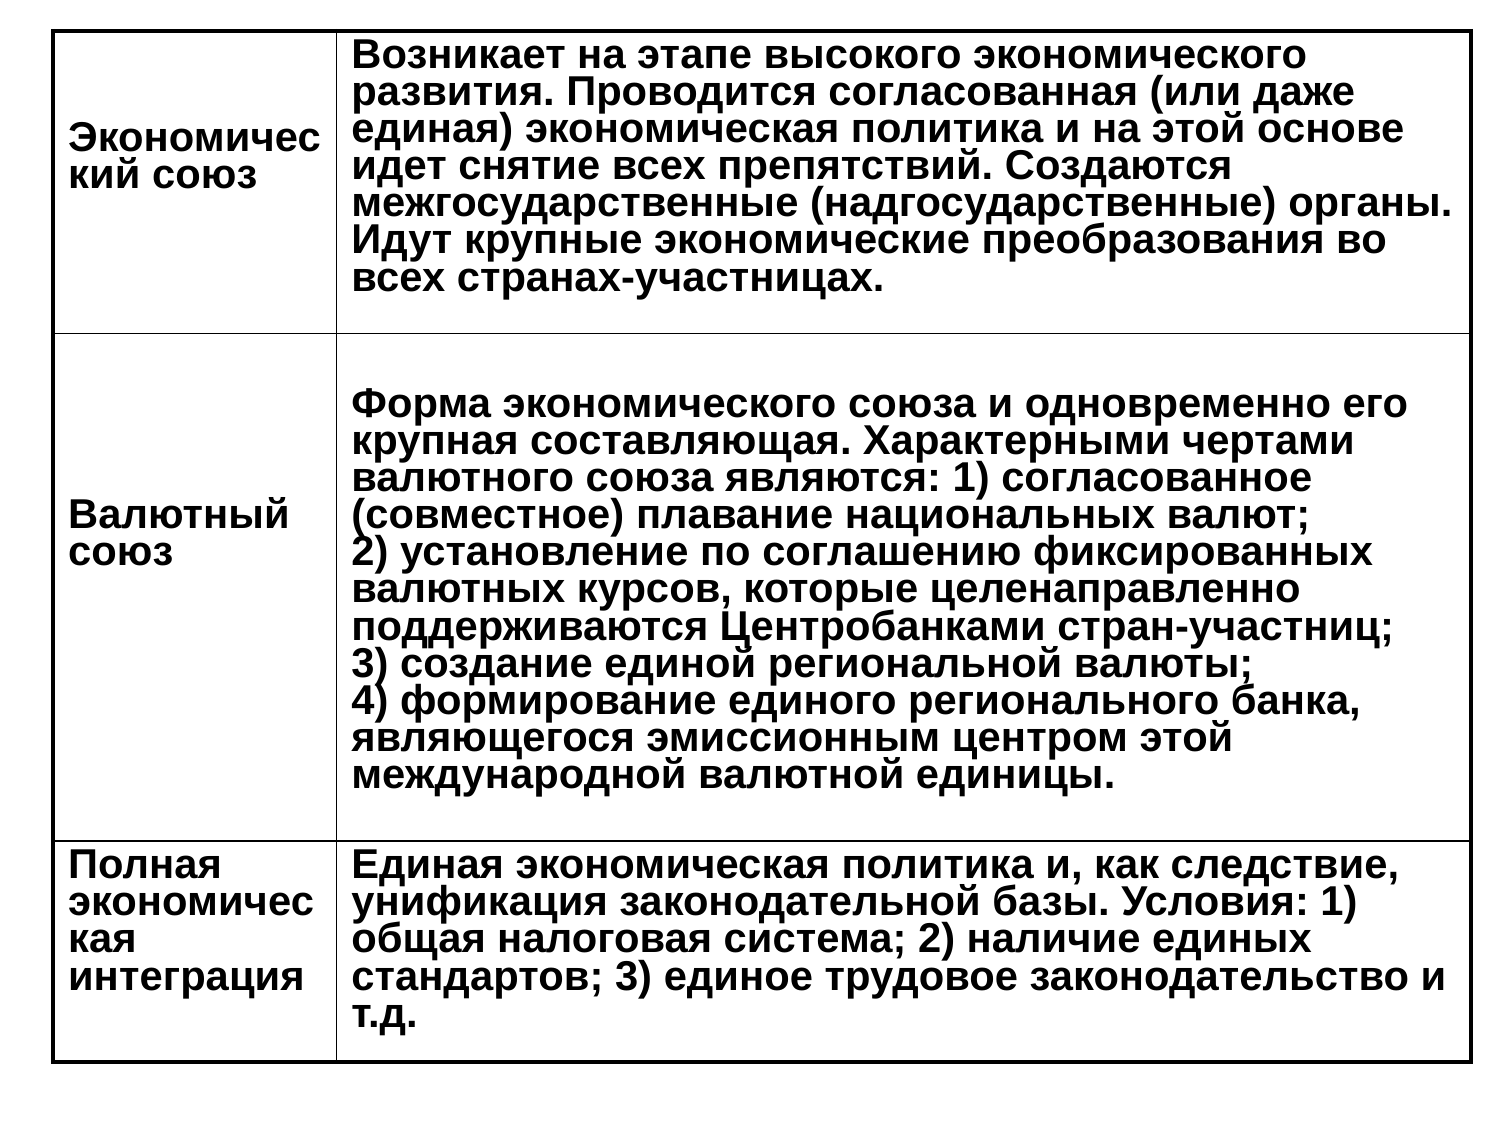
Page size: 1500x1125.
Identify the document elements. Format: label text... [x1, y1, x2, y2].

table_header Возникает на этапе высокого экономического развития. Проводится согласованная (или даже единая) экономическая политика и на этой основе идет снятие всех препятствий. Создаются межгосударственные (надгосударственные) органы. Идут крупные экономические преобразования во всех странах-участницах. [337, 33, 1469, 333]
table_cell Форма экономического союза и одновременно его крупная составляющая. Характерными чертами валютного союза являются: 1) согласованное (совместное) плавание национальных валют; 2) установление по соглашению фиксированных валютных курсов, которые целенаправленно поддерживаются Центробанками стран-участниц; 3) создание единой региональной валюты; 4) формирование единого регионального банка, являющегося эмиссионным центром этой международной валютной единицы. [337, 334, 1469, 840]
table_header Экономический союз [55, 33, 336, 333]
table_cell Полная экономическая интеграция [55, 842, 336, 1060]
table_cell Валютный союз [55, 334, 336, 840]
table_cell Единая экономическая политика и, как следствие, унификация законодательной базы. Условия: 1) общая налоговая система; 2) наличие единых стандартов; 3) единое трудовое законодательство и т.д. [337, 842, 1469, 1060]
